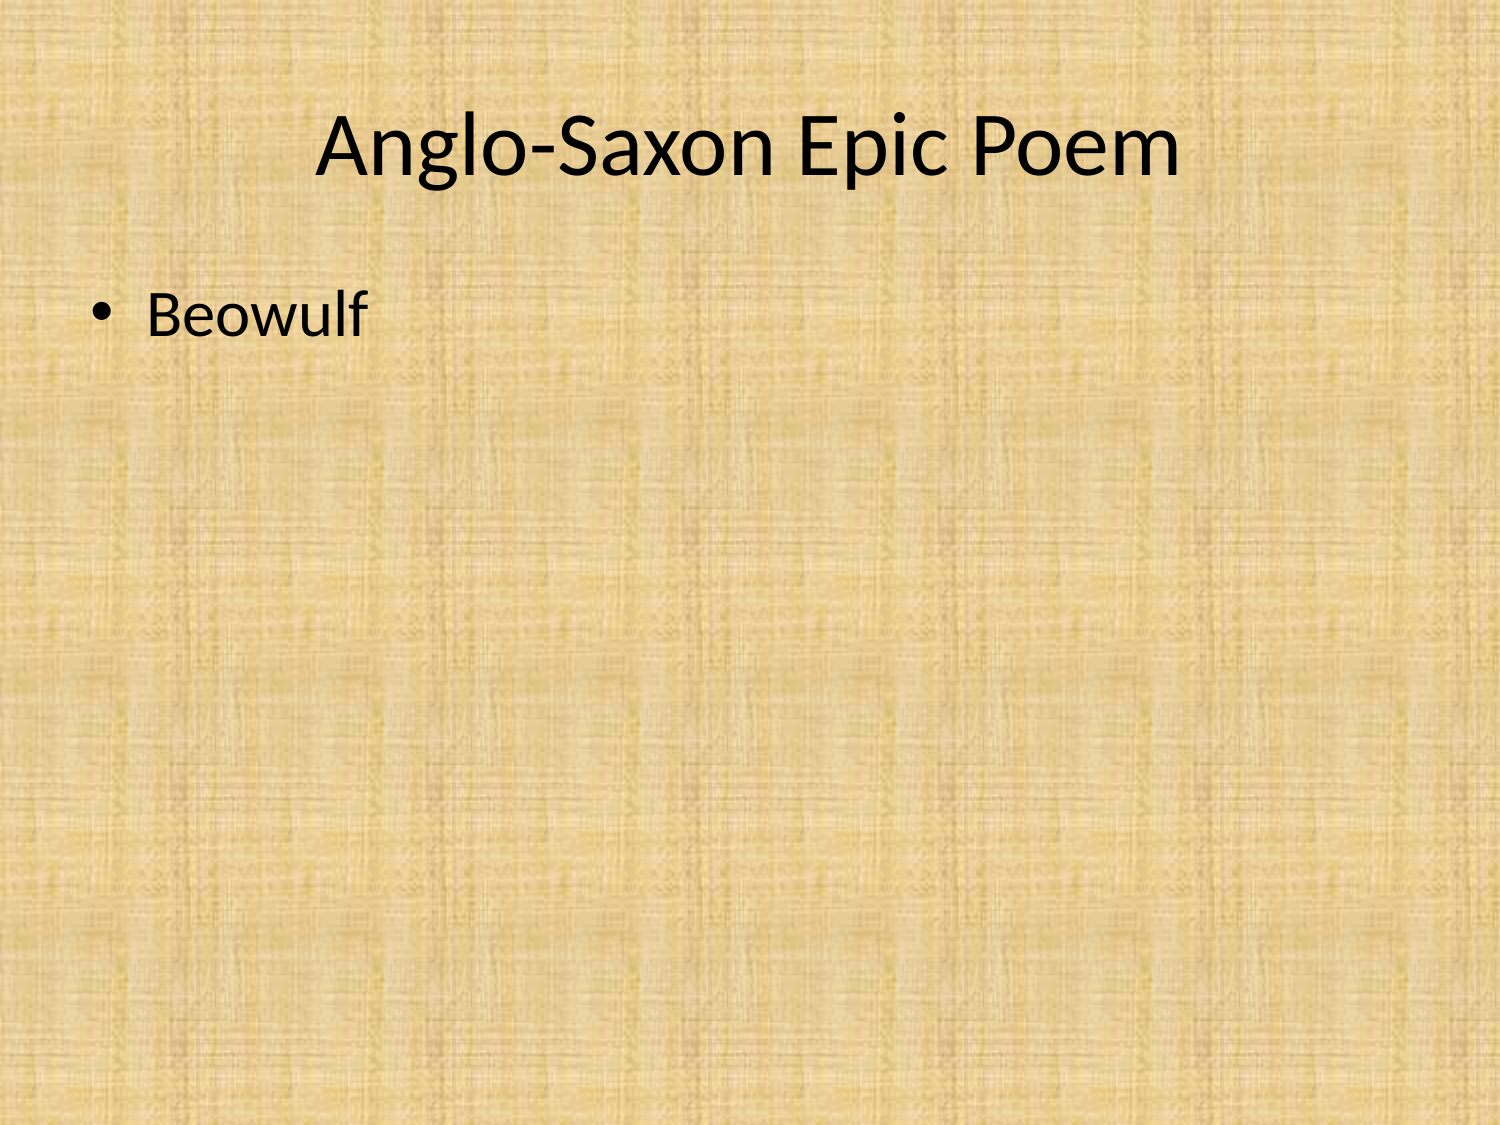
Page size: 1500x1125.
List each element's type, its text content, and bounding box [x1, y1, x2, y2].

title Anglo-Saxon Epic Poem [75, 45, 1425, 233]
list Beowulf [75, 262, 1425, 1005]
picture [0, 0, 1500, 1125]
